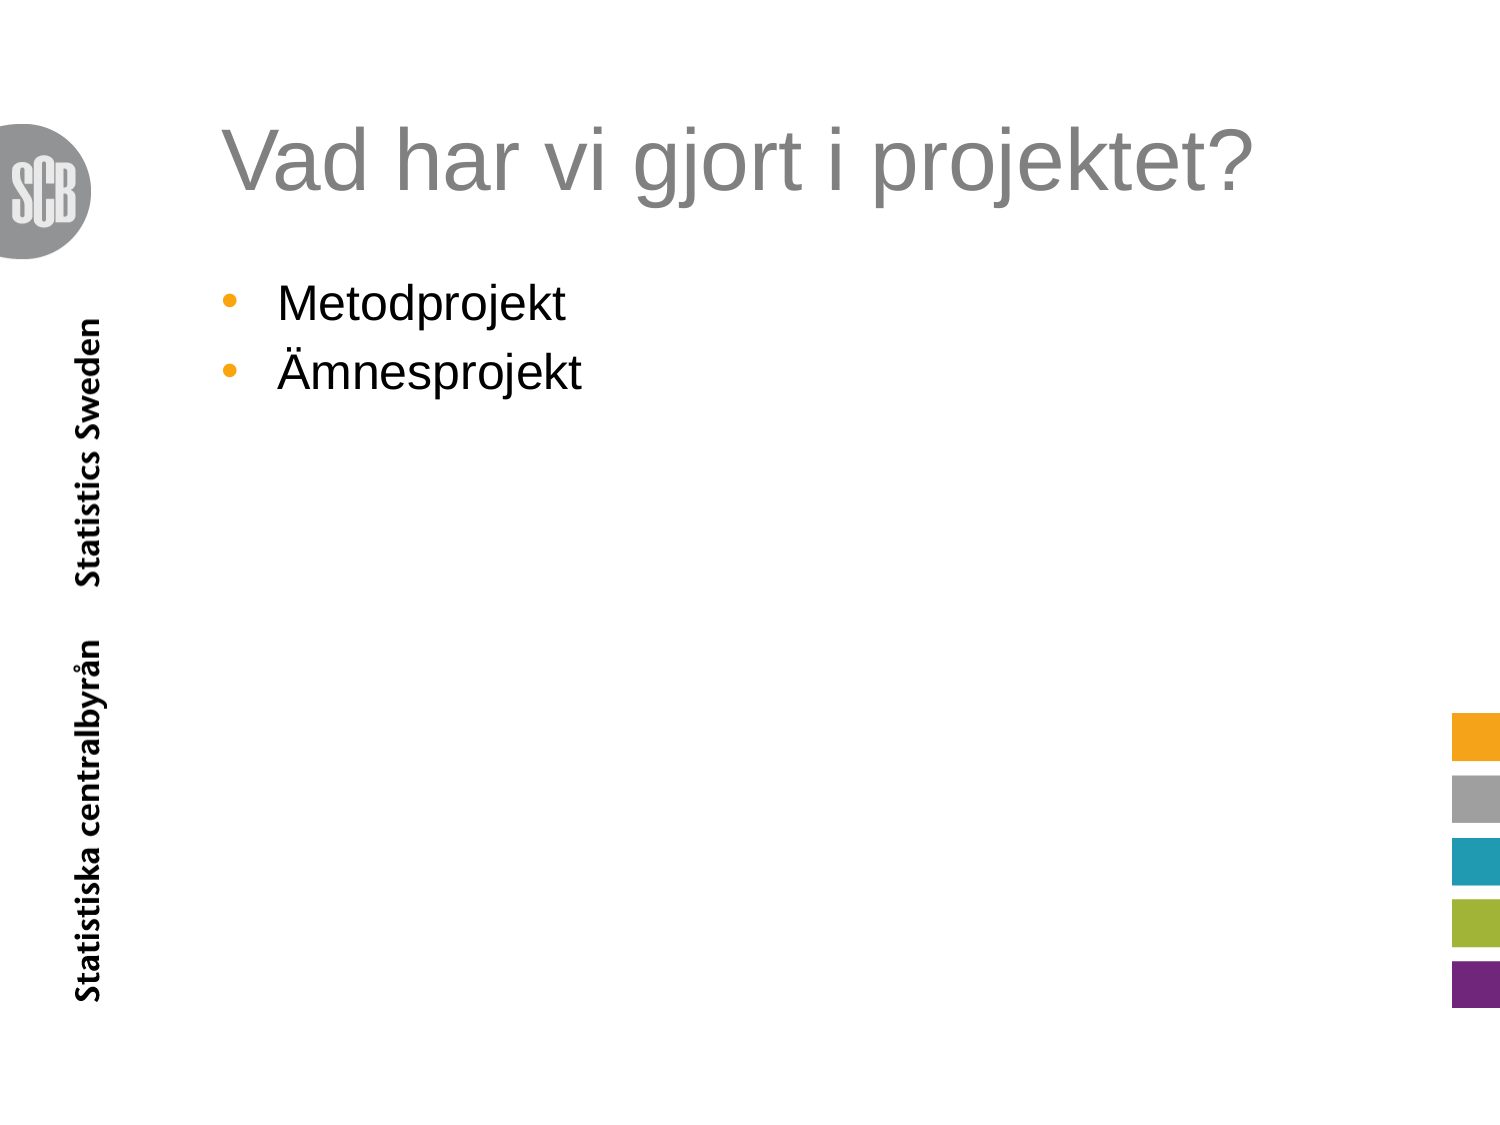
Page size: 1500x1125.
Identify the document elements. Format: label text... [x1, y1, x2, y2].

title Vad har vi gjort i projektet? [206, 62, 1425, 250]
picture [1452, 713, 1500, 1008]
list Metodprojekt Ämnesprojekt [206, 262, 1425, 1005]
picture [0, 124, 107, 1002]
